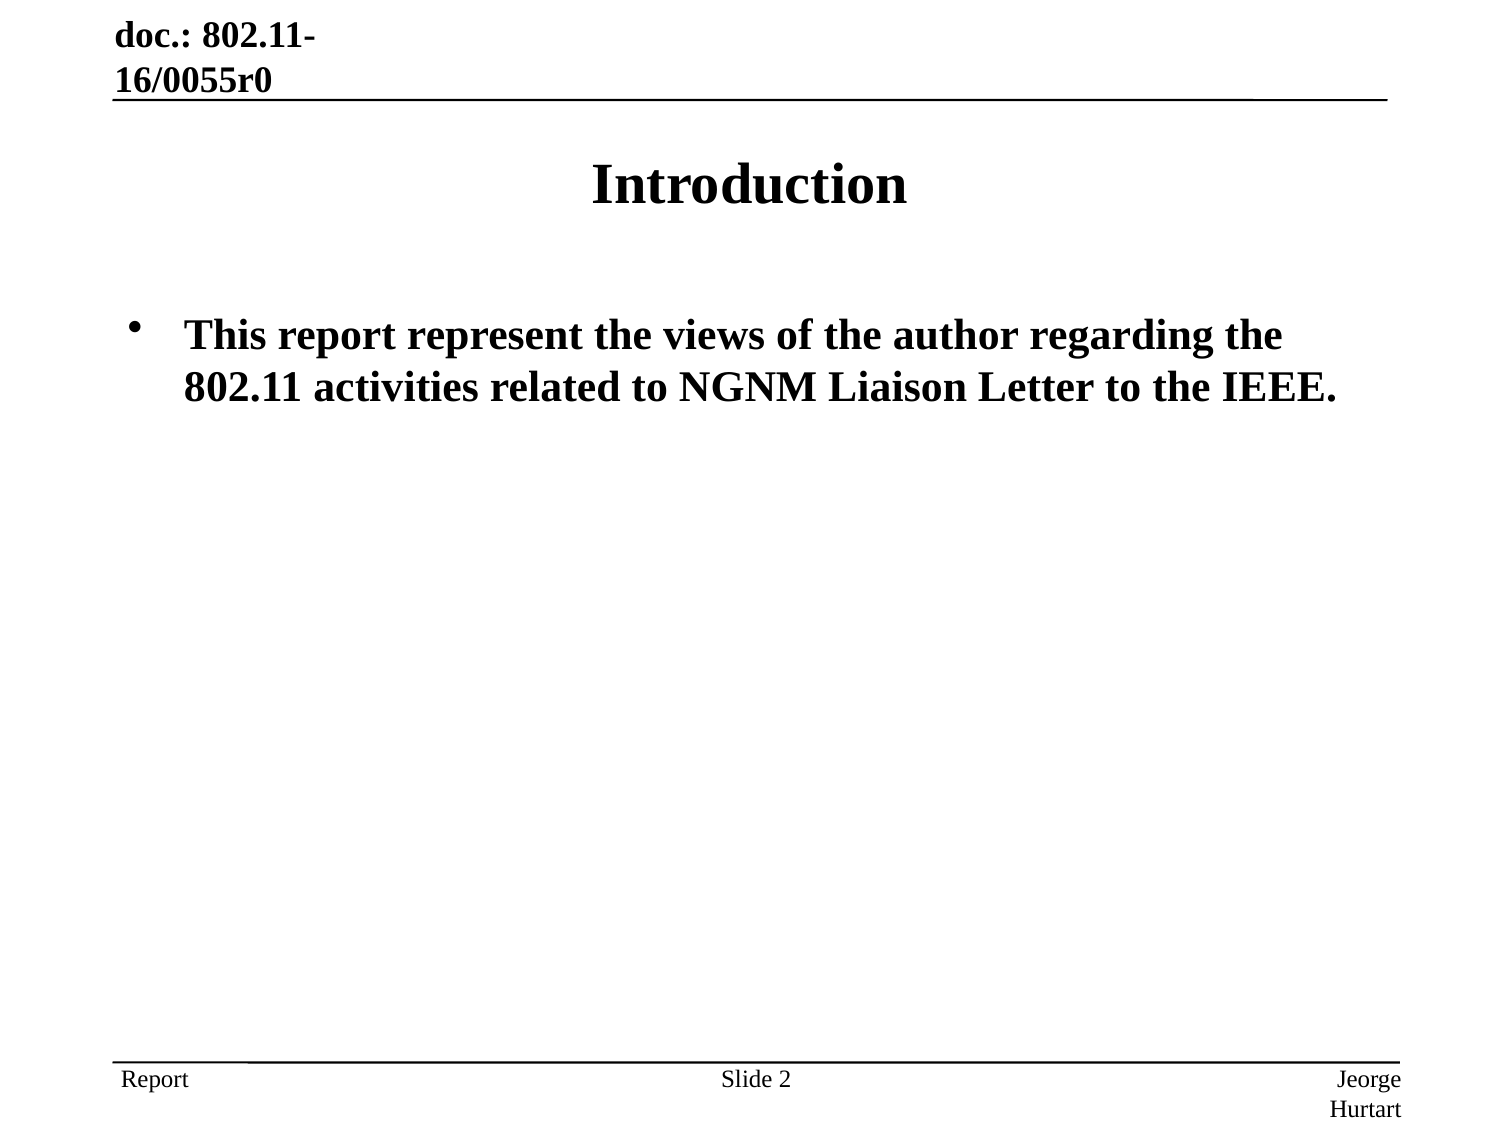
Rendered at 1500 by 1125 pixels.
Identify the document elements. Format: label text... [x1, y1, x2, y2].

footer Jeorge Hurtarte, Teradyne [1324, 1061, 1402, 1093]
list Introduction This report represent the views of the author regarding the 802.11 activities related to NGNM Liaison Letter to the IEEE. [112, 137, 1388, 1075]
slide_number Slide 2 [712, 1061, 800, 1093]
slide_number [114, 54, 420, 101]
